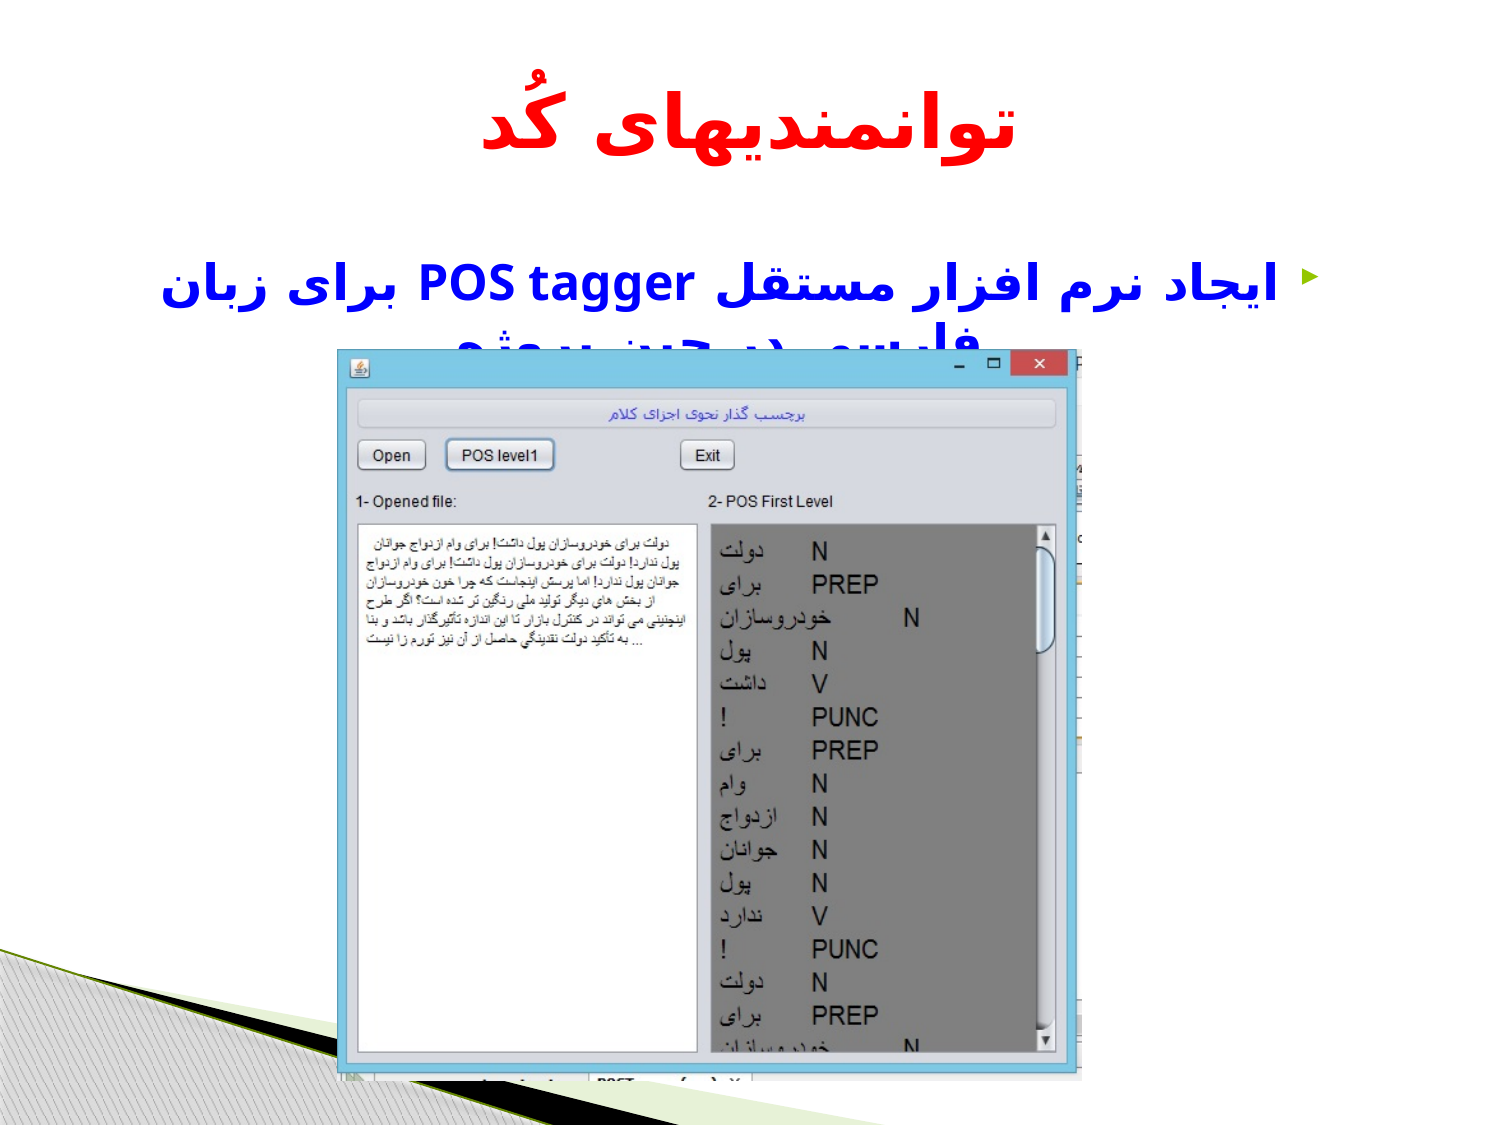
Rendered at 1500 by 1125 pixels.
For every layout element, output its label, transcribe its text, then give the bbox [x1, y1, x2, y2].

list ایجاد نرم افزار مستقل POS tagger برای زبان فارسی در حین پروژه [75, 243, 1425, 986]
picture [337, 349, 1082, 1082]
title توانمندیهای کُد [75, 24, 1425, 213]
